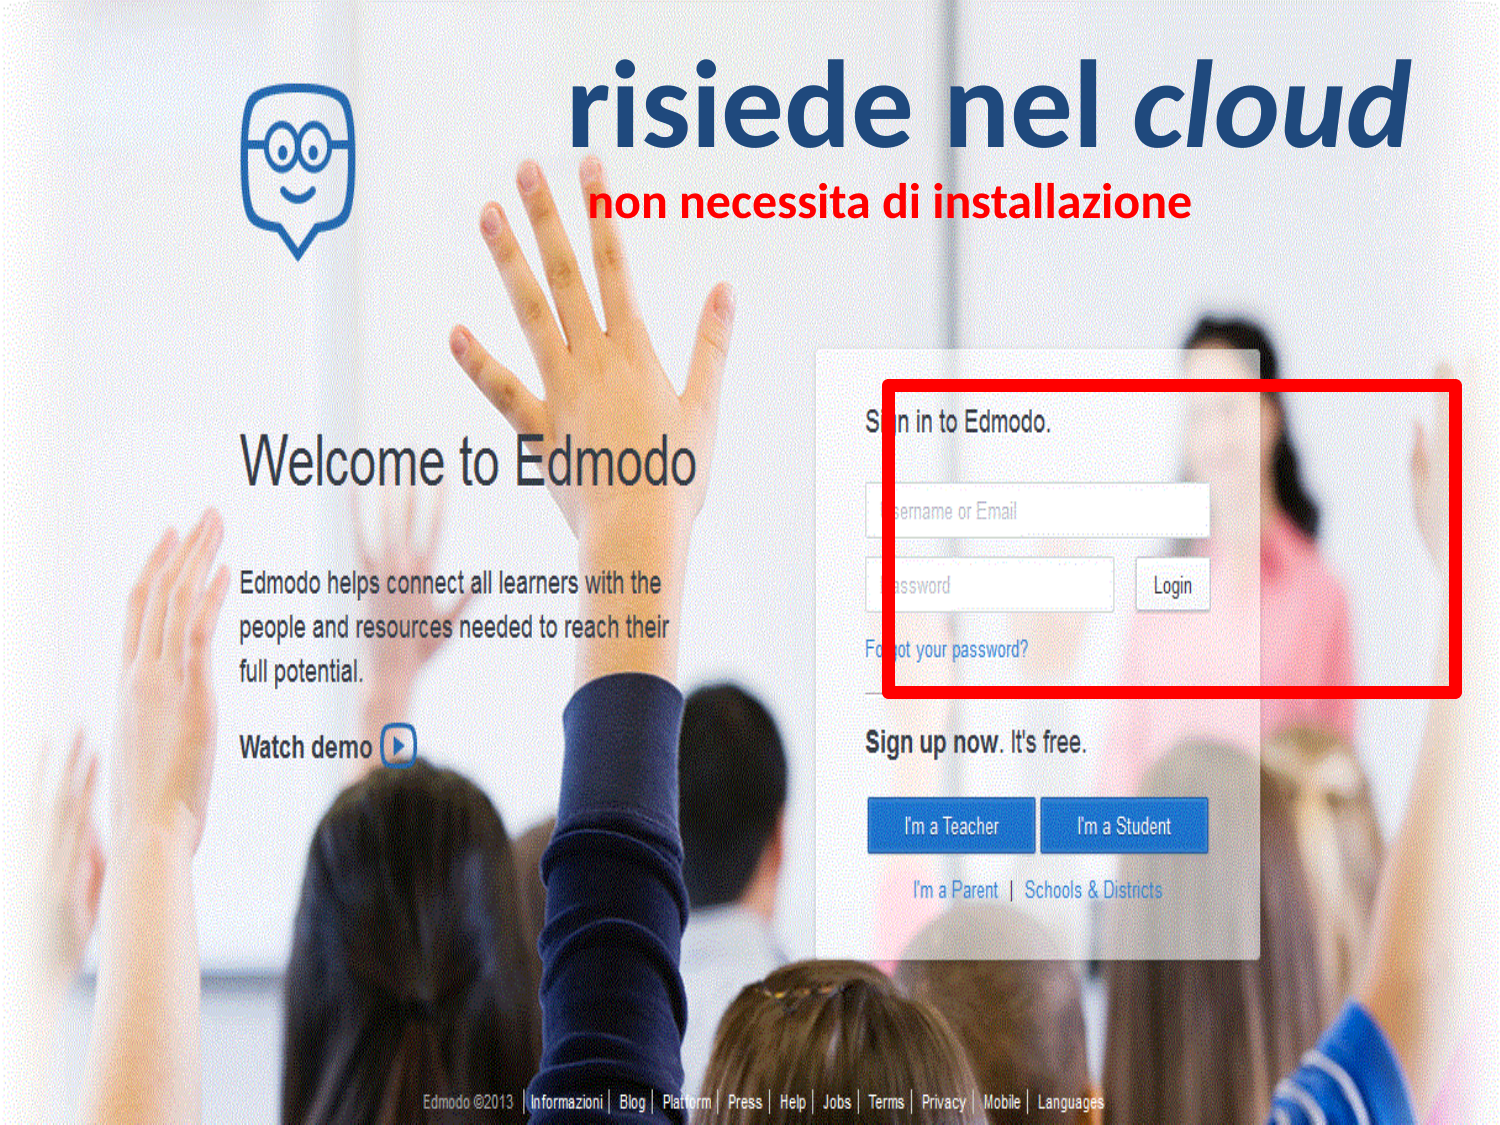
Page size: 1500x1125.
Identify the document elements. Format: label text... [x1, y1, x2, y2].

picture [0, 0, 1500, 1125]
text_box [886, 383, 1457, 695]
title risiede nel cloud [88, 3, 1439, 192]
text_box non necessita di installazione [572, 160, 1471, 236]
